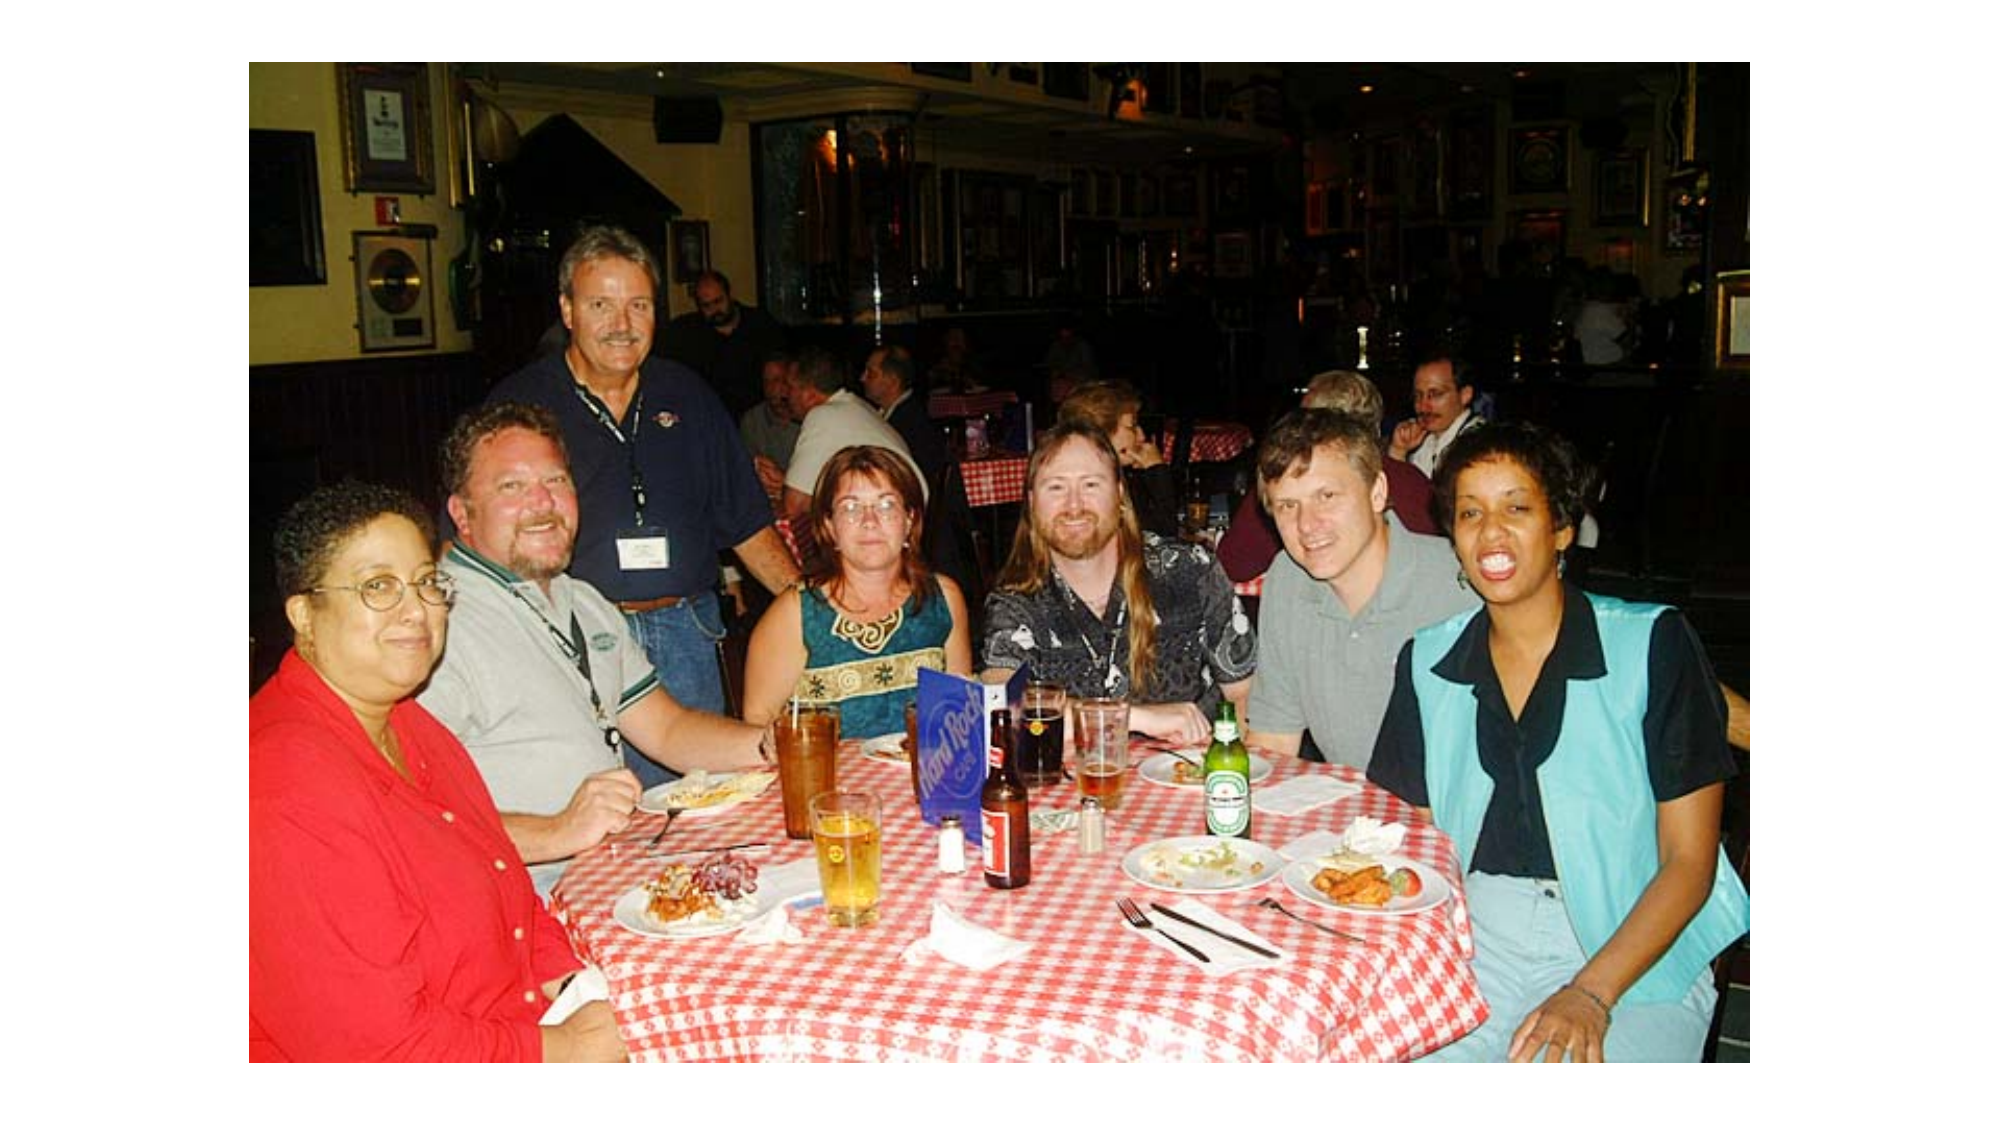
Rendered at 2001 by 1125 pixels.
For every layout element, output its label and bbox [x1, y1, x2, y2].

picture [249, 62, 1750, 1063]
